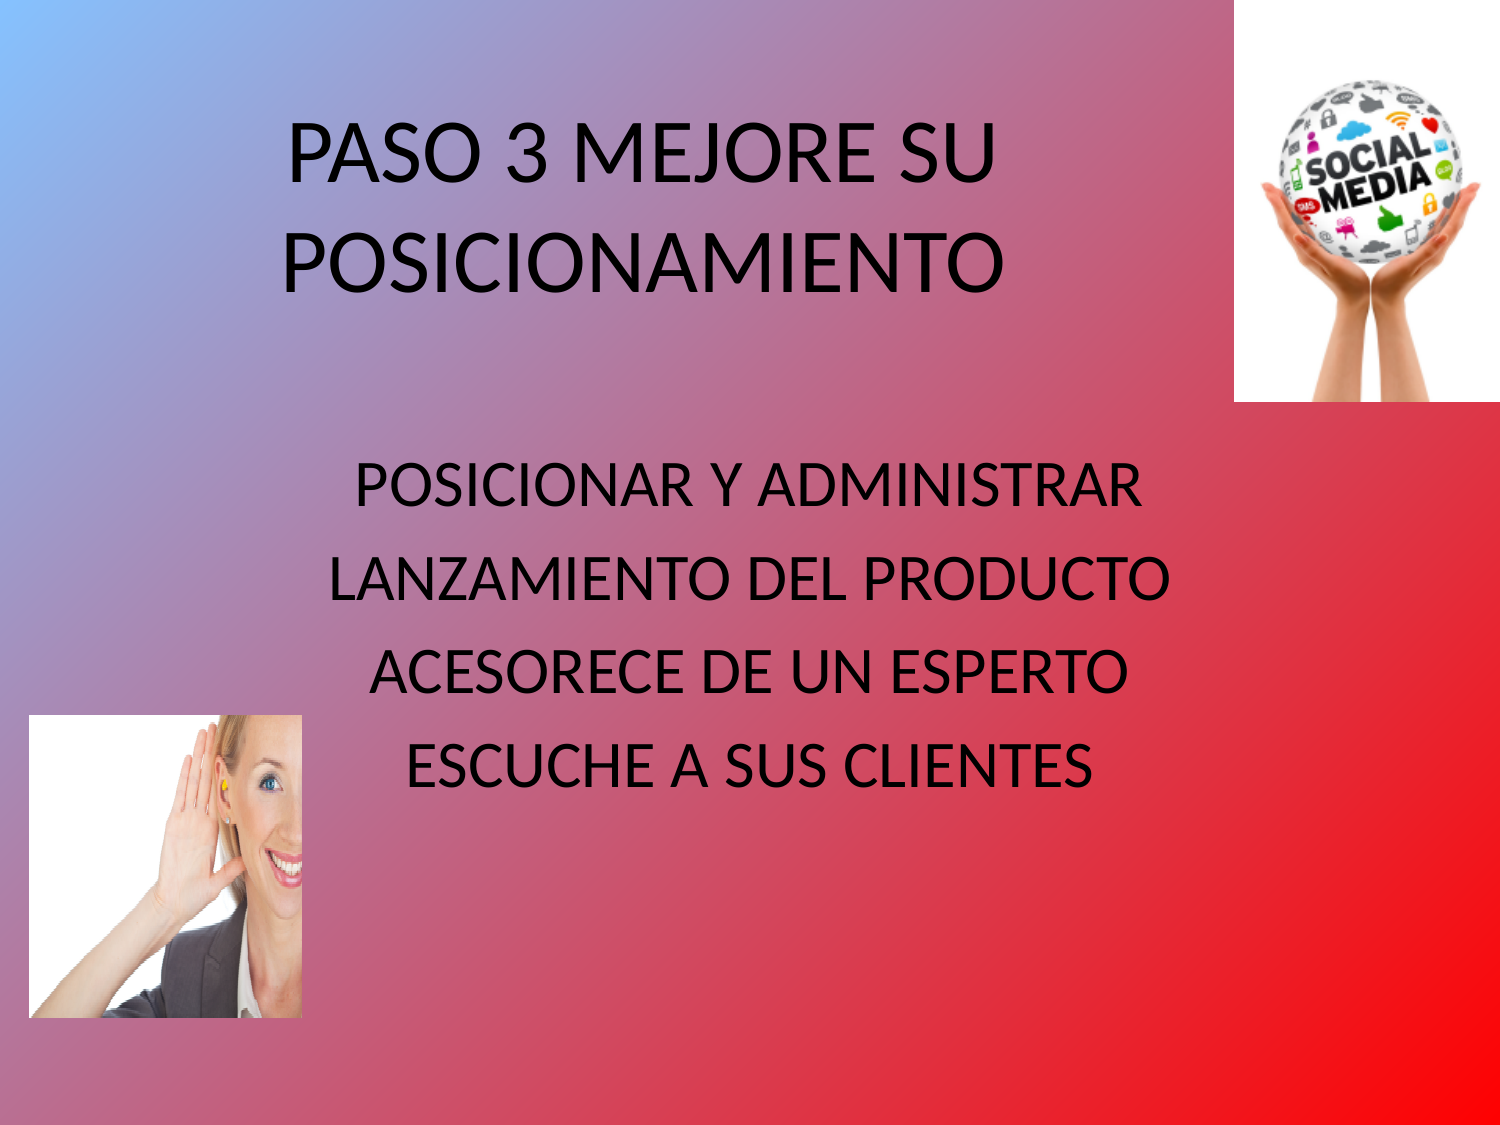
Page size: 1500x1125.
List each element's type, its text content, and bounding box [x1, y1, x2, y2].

picture [1234, 0, 1500, 402]
title PASO 3 MEJORE SU POSICIONAMIENTO [53, 80, 1228, 322]
subtitle POSICIONAR Y ADMINISTRAR LANZAMIENTO DEL PRODUCTO ACESORECE DE UN ESPERTO ESCUCHE A SUS CLIENTES [225, 432, 1275, 1106]
picture [29, 715, 302, 1018]
